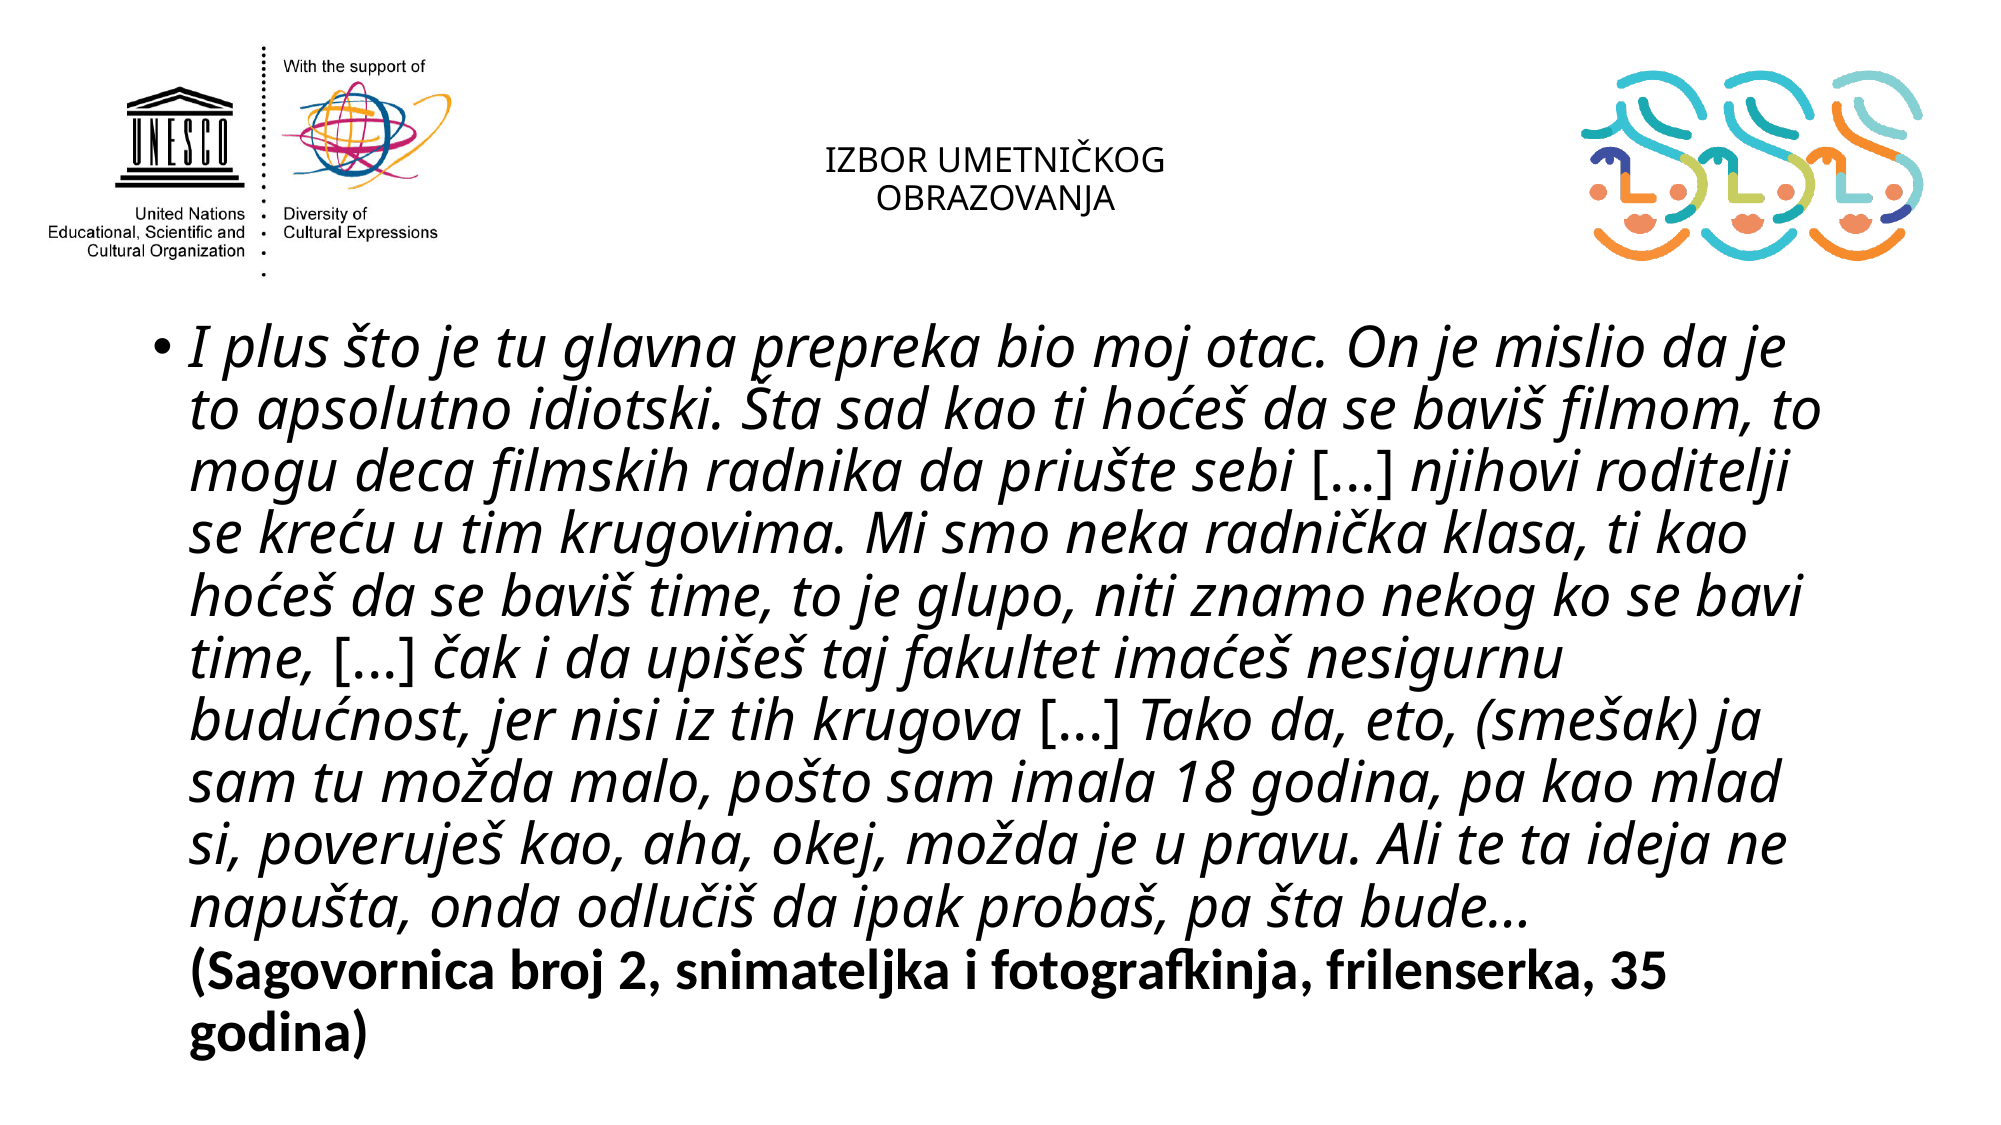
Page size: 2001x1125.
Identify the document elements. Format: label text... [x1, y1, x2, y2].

picture [1562, 58, 1941, 272]
picture [40, 44, 461, 278]
title IZBOR UMETNIČKOG OBRAZOVANJA [461, 135, 1562, 263]
list I plus što je tu glavna prepreka bio moj otac. On je mislio da je to apsolutno idiotski. Šta sad kao ti hoćeš da se baviš filmom, to mogu deca filmskih radnika da priušte sebi [...] njihovi roditelji se kreću u tim krugovima. Mi smo neka radnička klasa, ti kao hoćeš da se baviš time, to je glupo, niti znamo nekog ko se bavi time, [...] čak i da upišeš taj fakultet imaćeš nesigurnu budućnost, jer nisi iz tih krugova [...] Tako da, eto, (smešak) ja sam tu možda malo, pošto sam imala 18 godina, pa kao mlad si, poveruješ kao, aha, okej, možda je u pravu. Ali te ta ideja ne napušta, onda odlučiš da ipak probaš, pa šta bude… (Sagovornica broj 2, snimateljka i fotografkinja, frilenserka, 35 godina) [137, 310, 1863, 1072]
